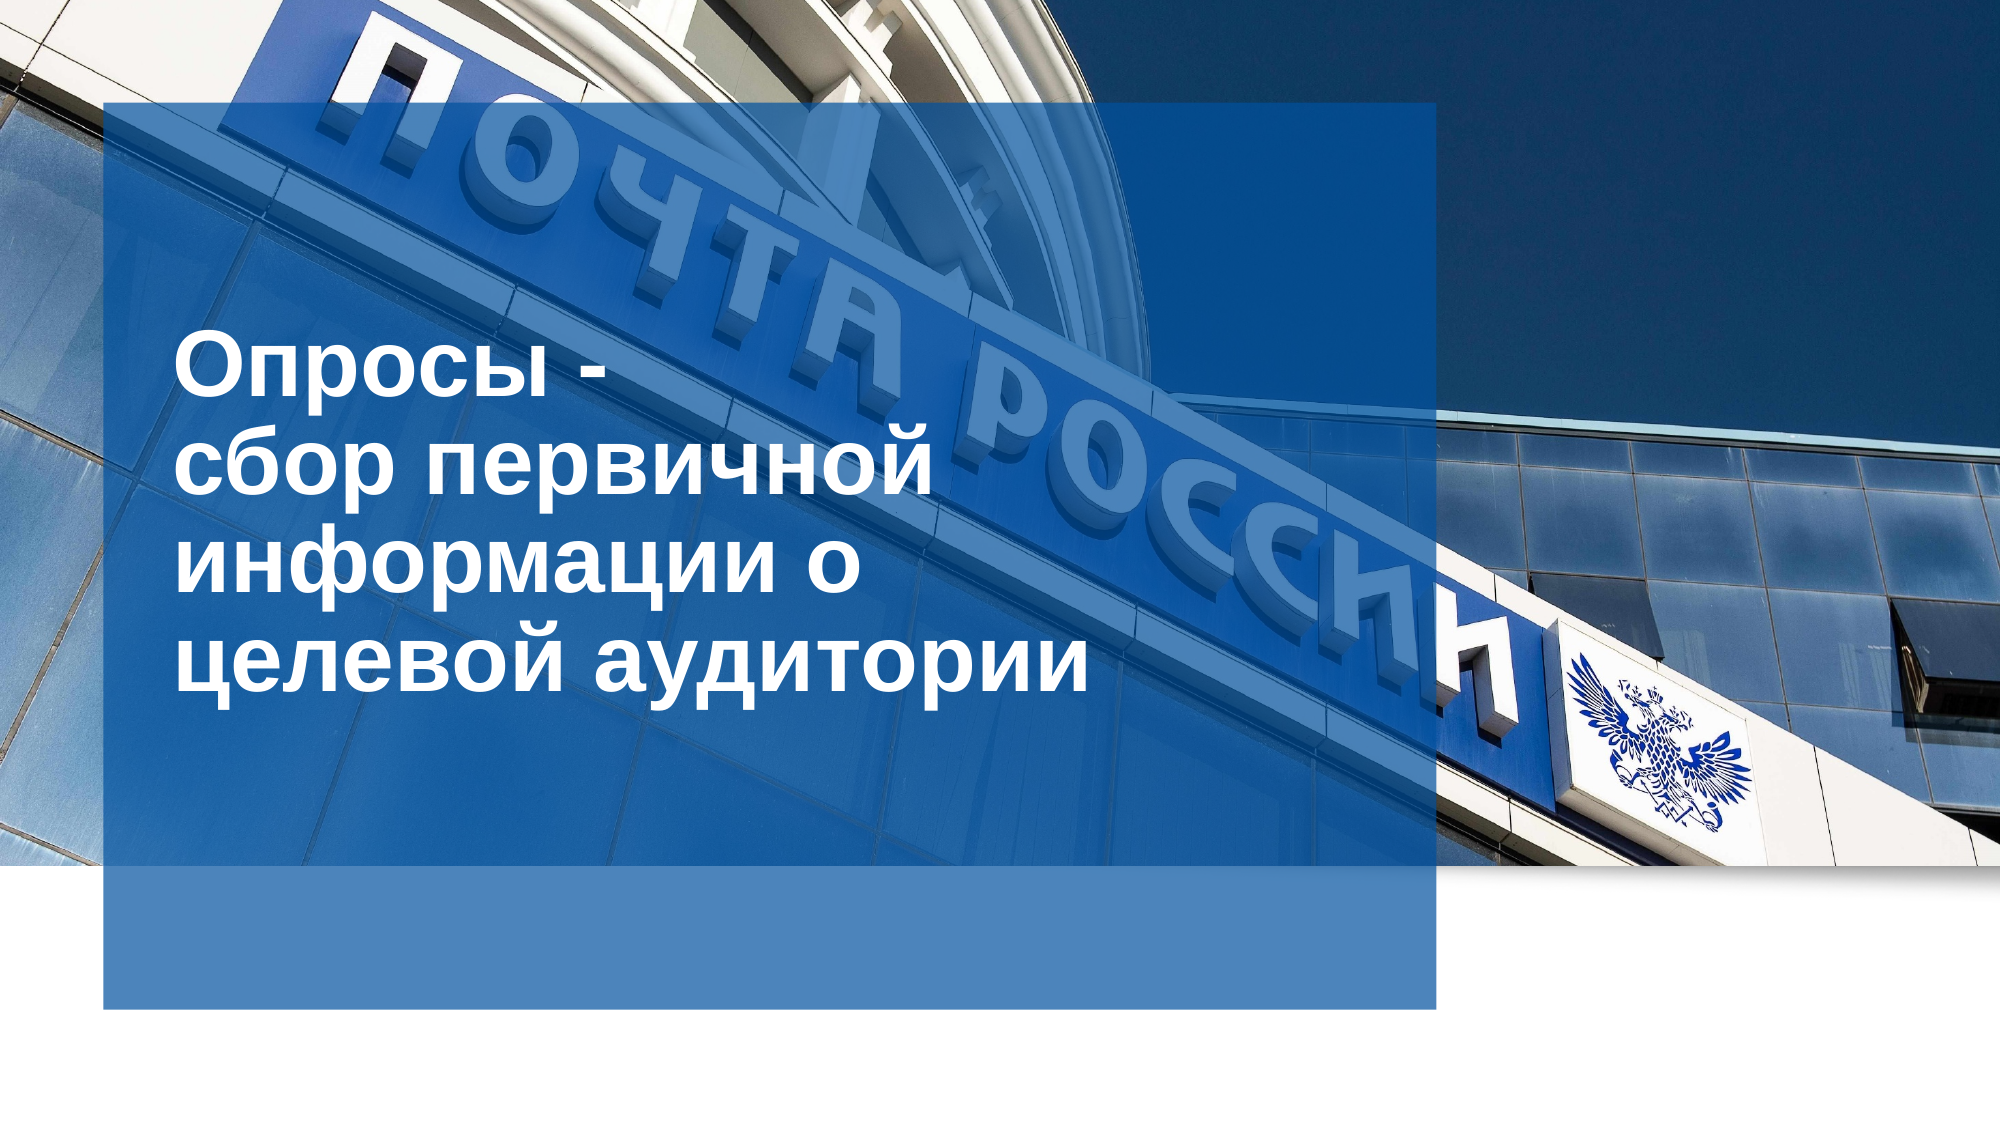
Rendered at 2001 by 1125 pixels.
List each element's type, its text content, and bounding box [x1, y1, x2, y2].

picture [0, 0, 2000, 934]
title Опросы - сбор первичной информации о целевой аудитории [157, 309, 1284, 825]
